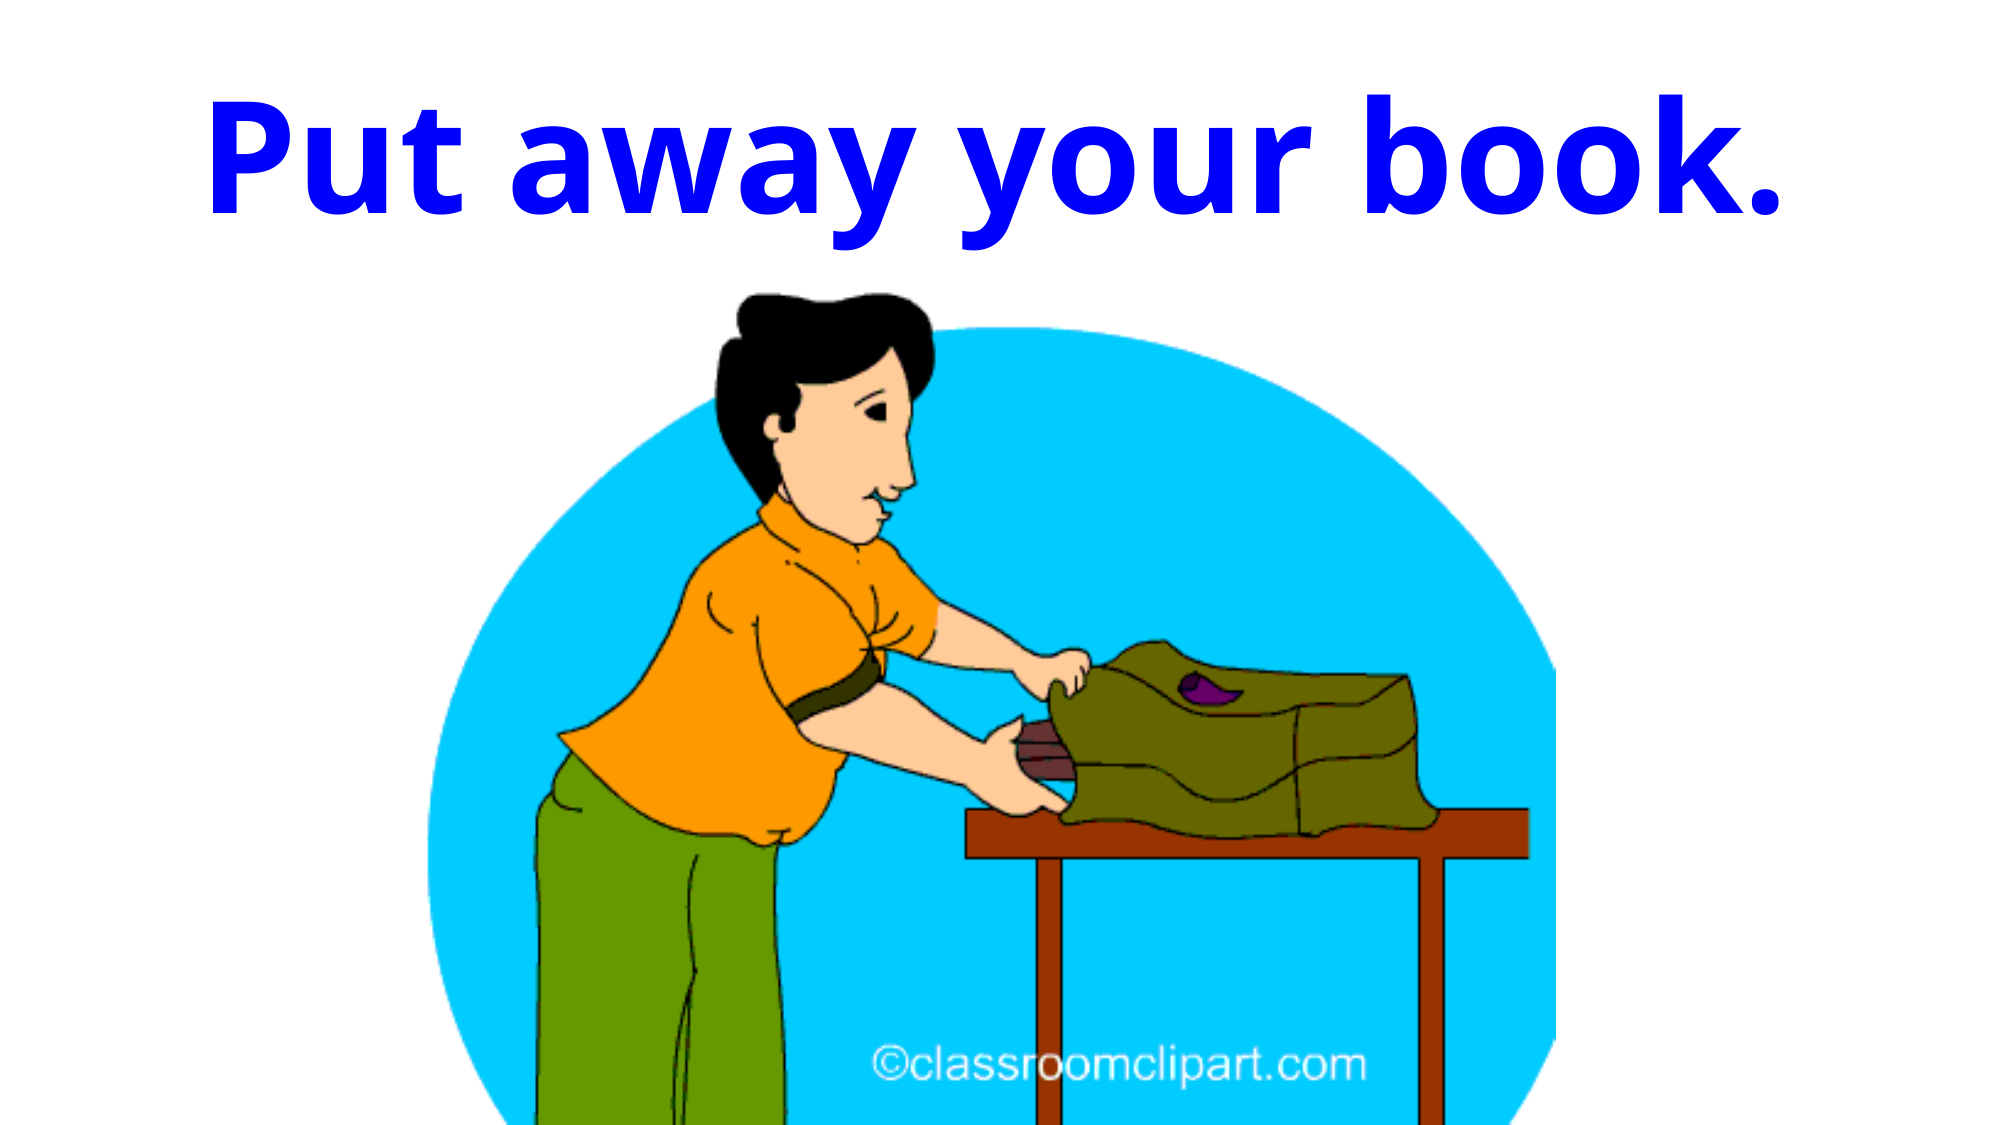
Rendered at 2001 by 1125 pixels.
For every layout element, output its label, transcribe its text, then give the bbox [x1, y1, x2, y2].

title Put away your book. [184, 54, 1910, 273]
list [208, 144, 1556, 1125]
